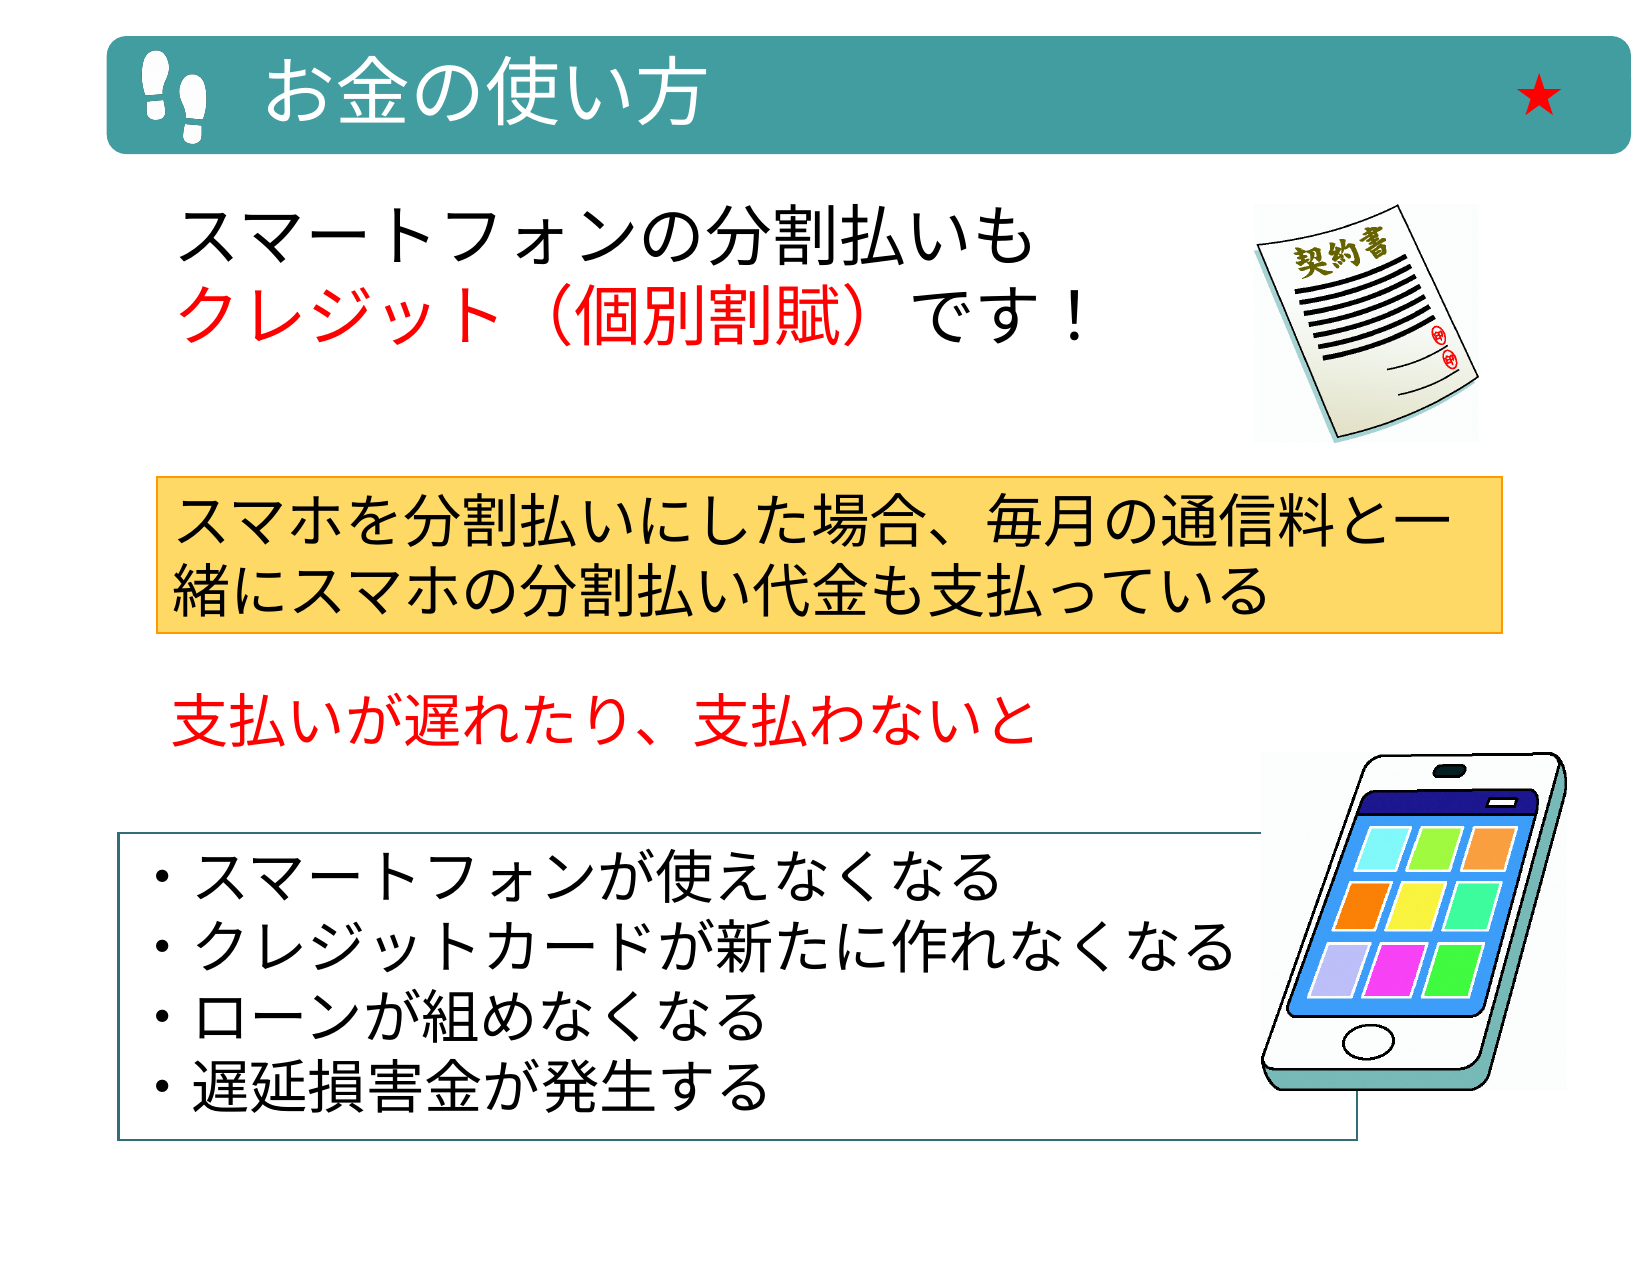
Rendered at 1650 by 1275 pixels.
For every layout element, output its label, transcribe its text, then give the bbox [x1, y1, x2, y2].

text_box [106, 35, 1632, 155]
text_box スマホを分割払いにした場合、毎月の通信料と一緒にスマホの分割払い代金も支払っている [156, 476, 1503, 634]
text_box ・スマートフォンが使えなくなる ・クレジットカードが新たに作れなくなる ・ローンが組めなくなる ・遅延損害金が発生する [117, 832, 1358, 1141]
picture [1254, 204, 1480, 443]
text_box 支払いが遅れたり、支払わないと [155, 675, 1113, 749]
text_box スマートフォンの分割払いも クレジット（個別割賦）です！ [157, 235, 1169, 392]
picture [1261, 752, 1567, 1091]
